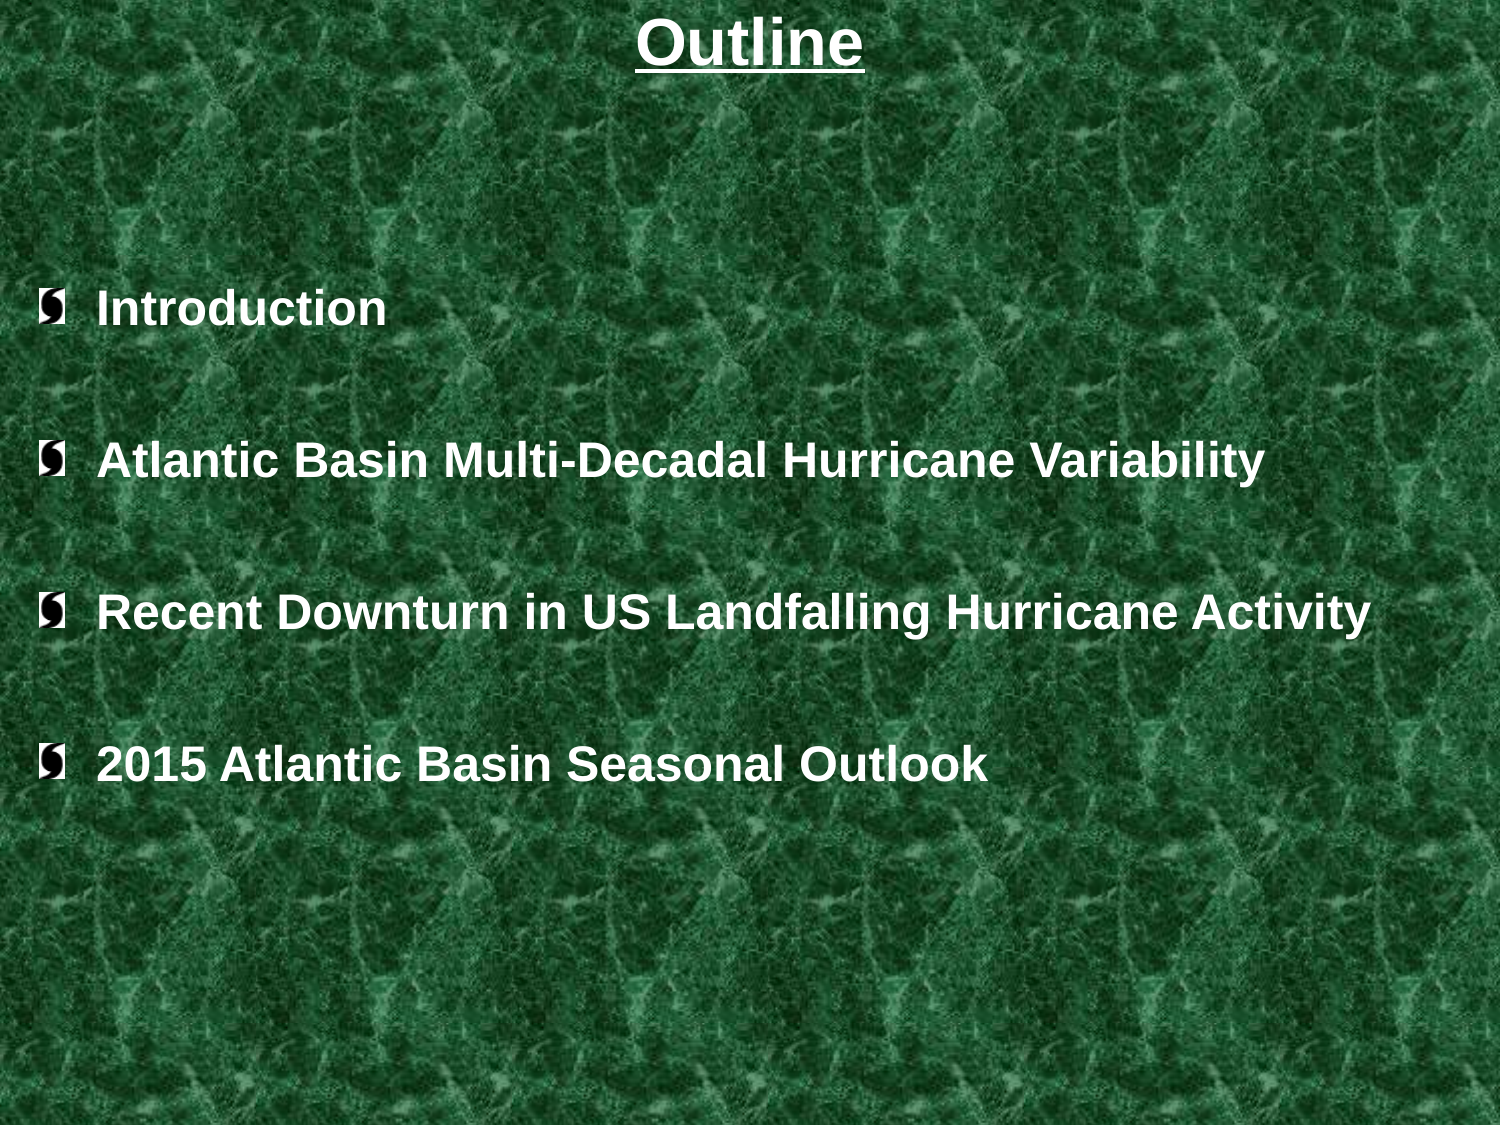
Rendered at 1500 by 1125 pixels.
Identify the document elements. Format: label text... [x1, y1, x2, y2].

picture [39, 440, 65, 476]
picture [0, 0, 1500, 1125]
text_box Introduction Atlantic Basin Multi-Decadal Hurricane Variability Recent Downturn in US Landfalling Hurricane Activity 2015 Atlantic Basin Seasonal Outlook [24, 262, 1500, 788]
picture [39, 592, 65, 628]
picture [39, 743, 65, 779]
text_box Outline [74, 0, 1425, 133]
picture [39, 288, 65, 324]
